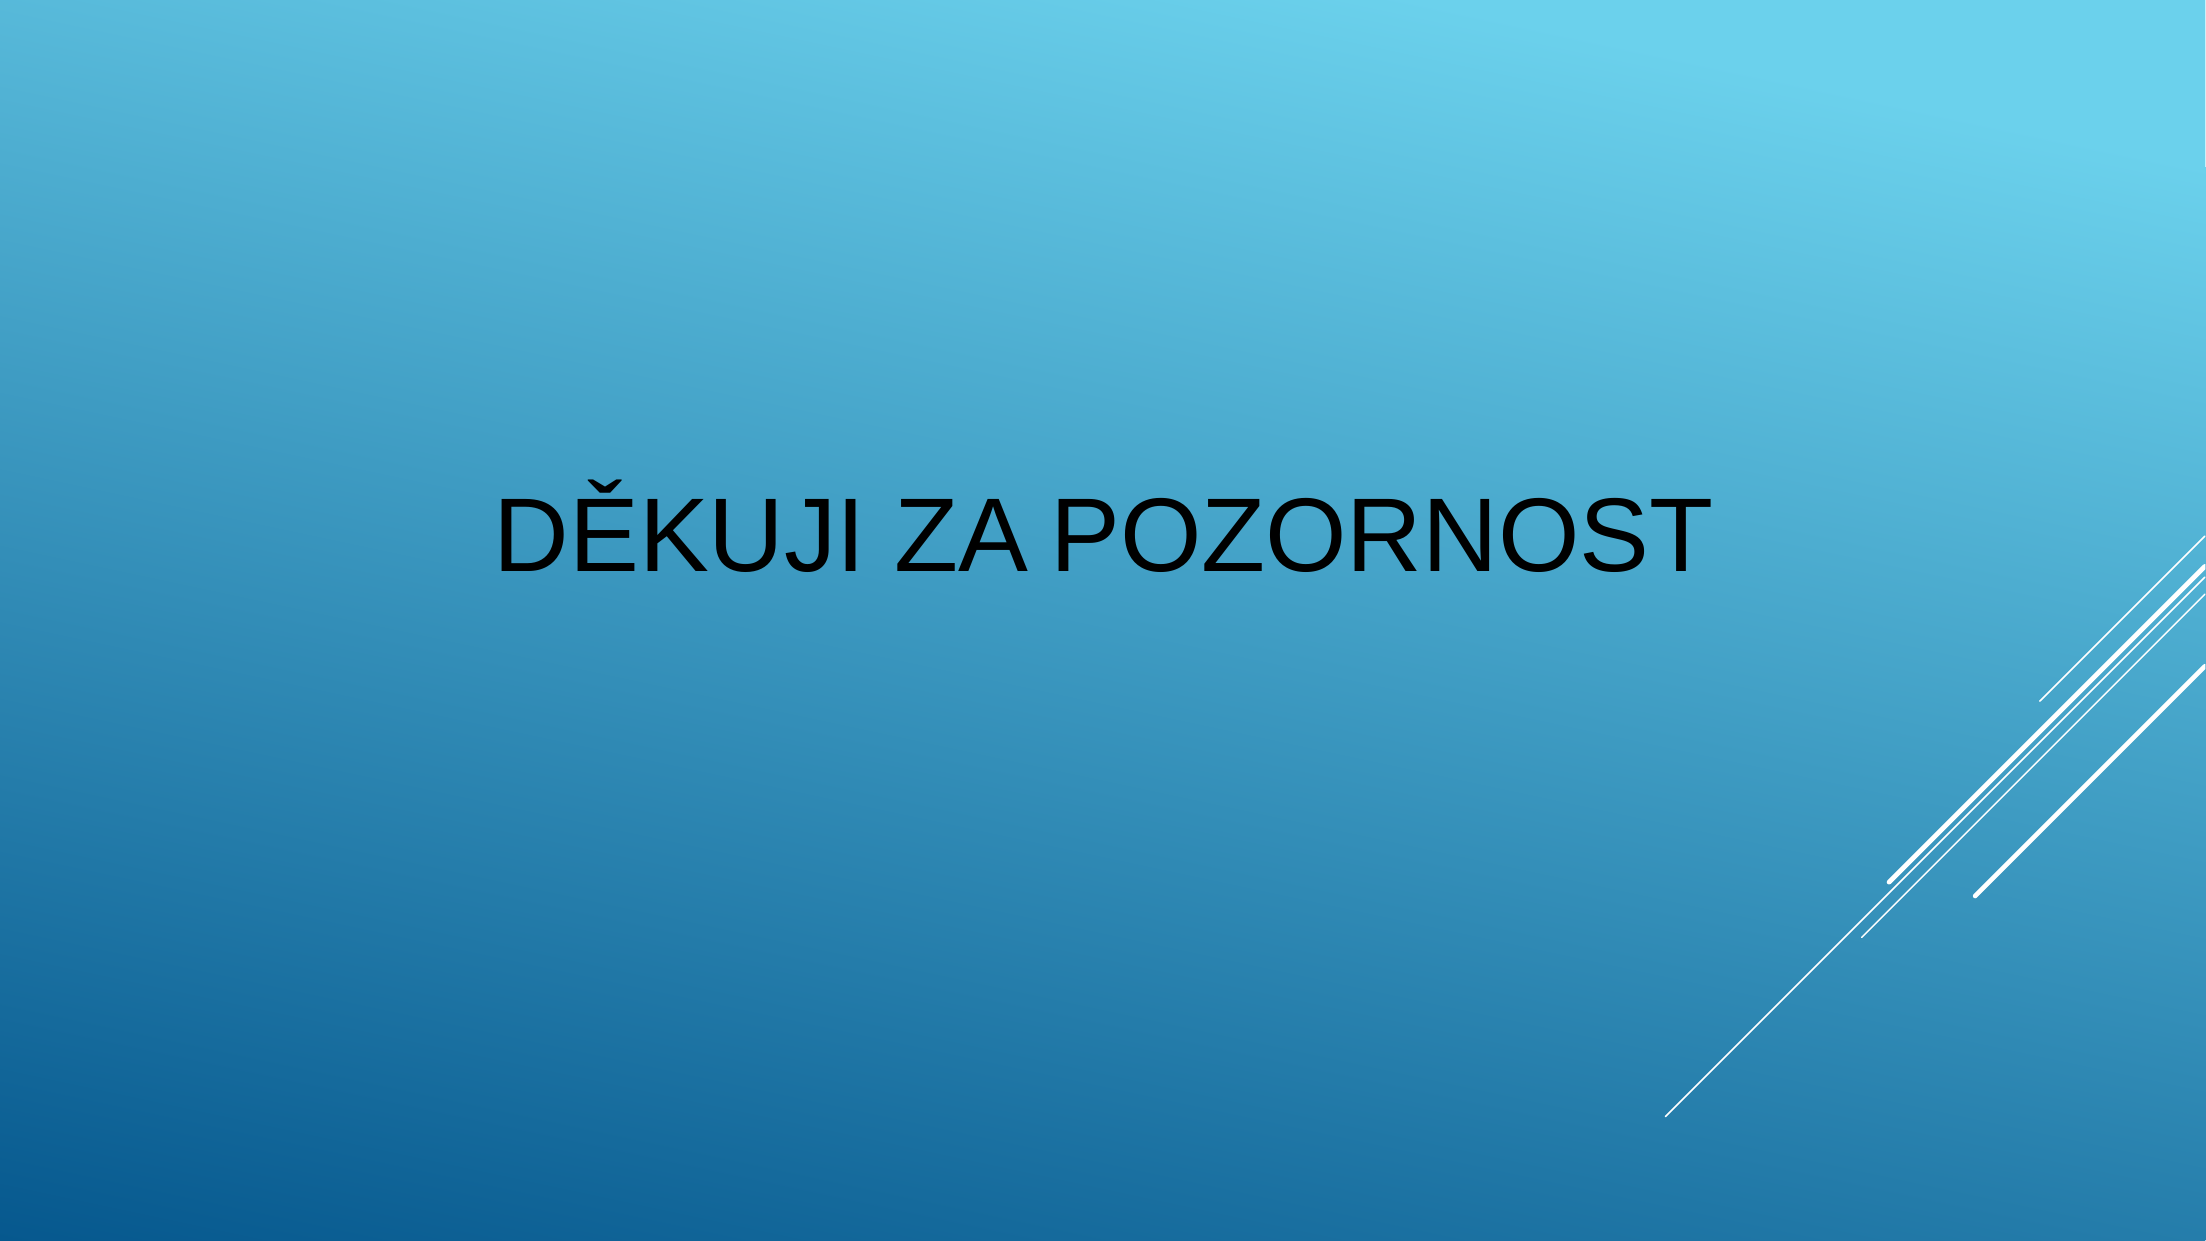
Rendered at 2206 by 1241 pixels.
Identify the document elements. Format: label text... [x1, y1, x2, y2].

title Děkuji za pozornost [100, 423, 2105, 633]
